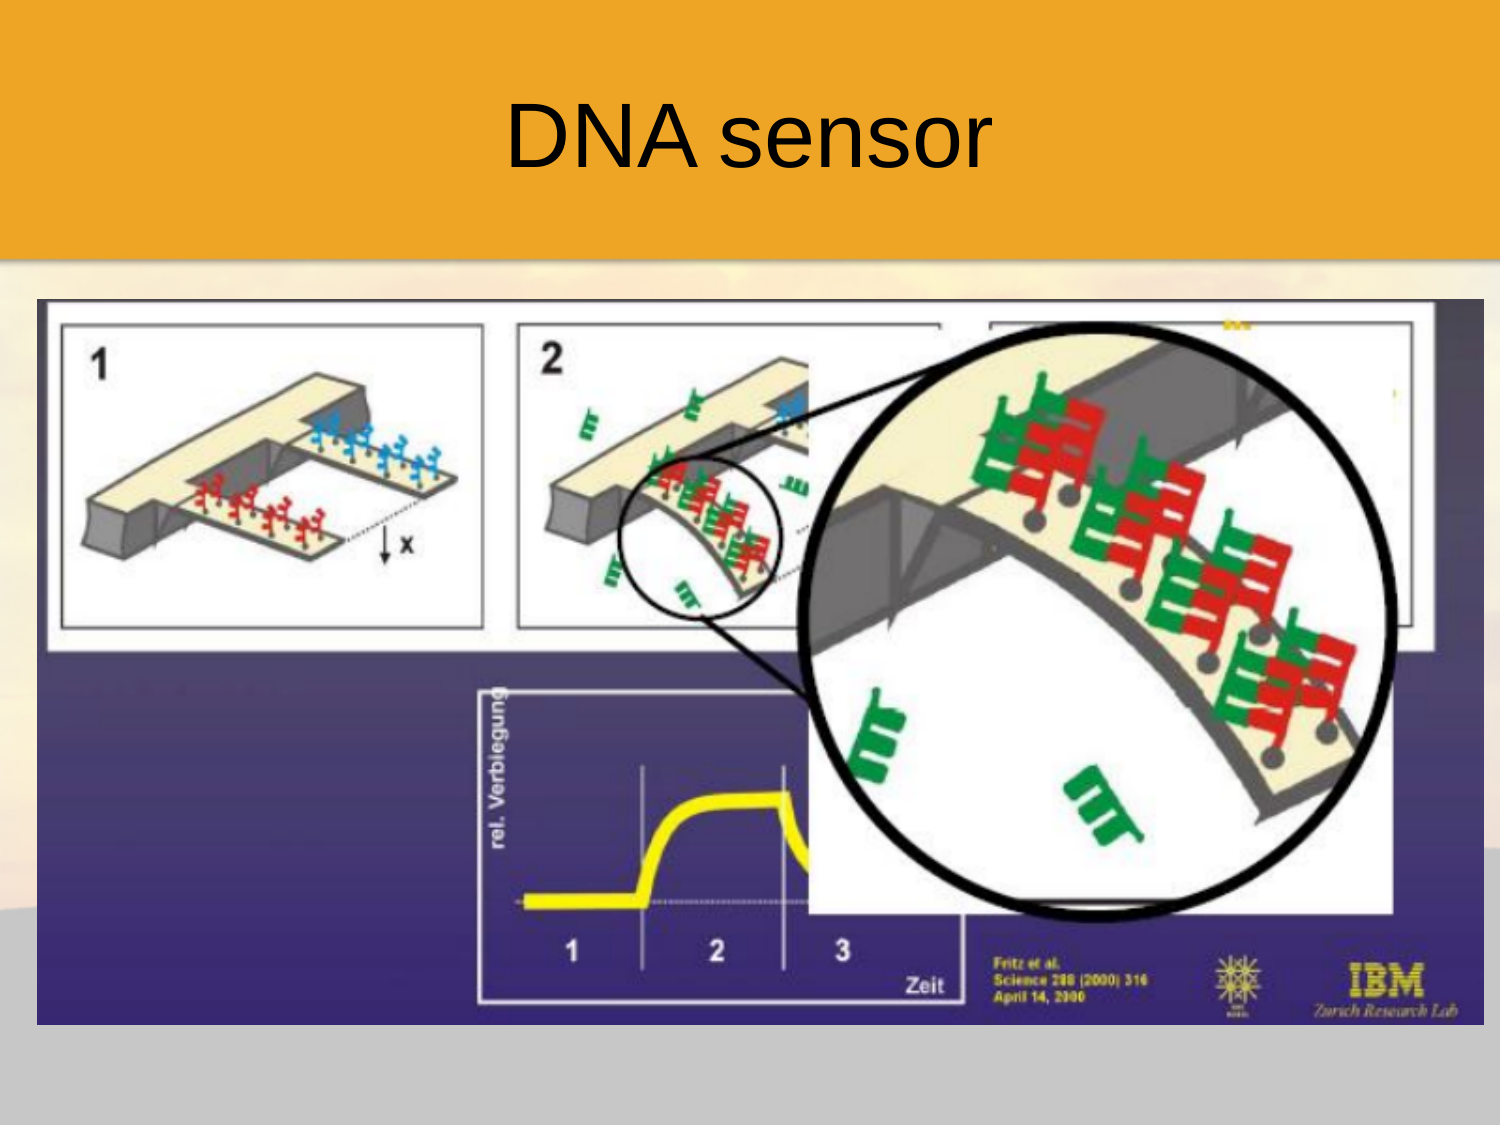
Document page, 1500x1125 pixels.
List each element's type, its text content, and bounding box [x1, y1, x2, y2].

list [37, 299, 1484, 1025]
title DNA sensor [75, 37, 1425, 225]
picture [0, 0, 1500, 1125]
